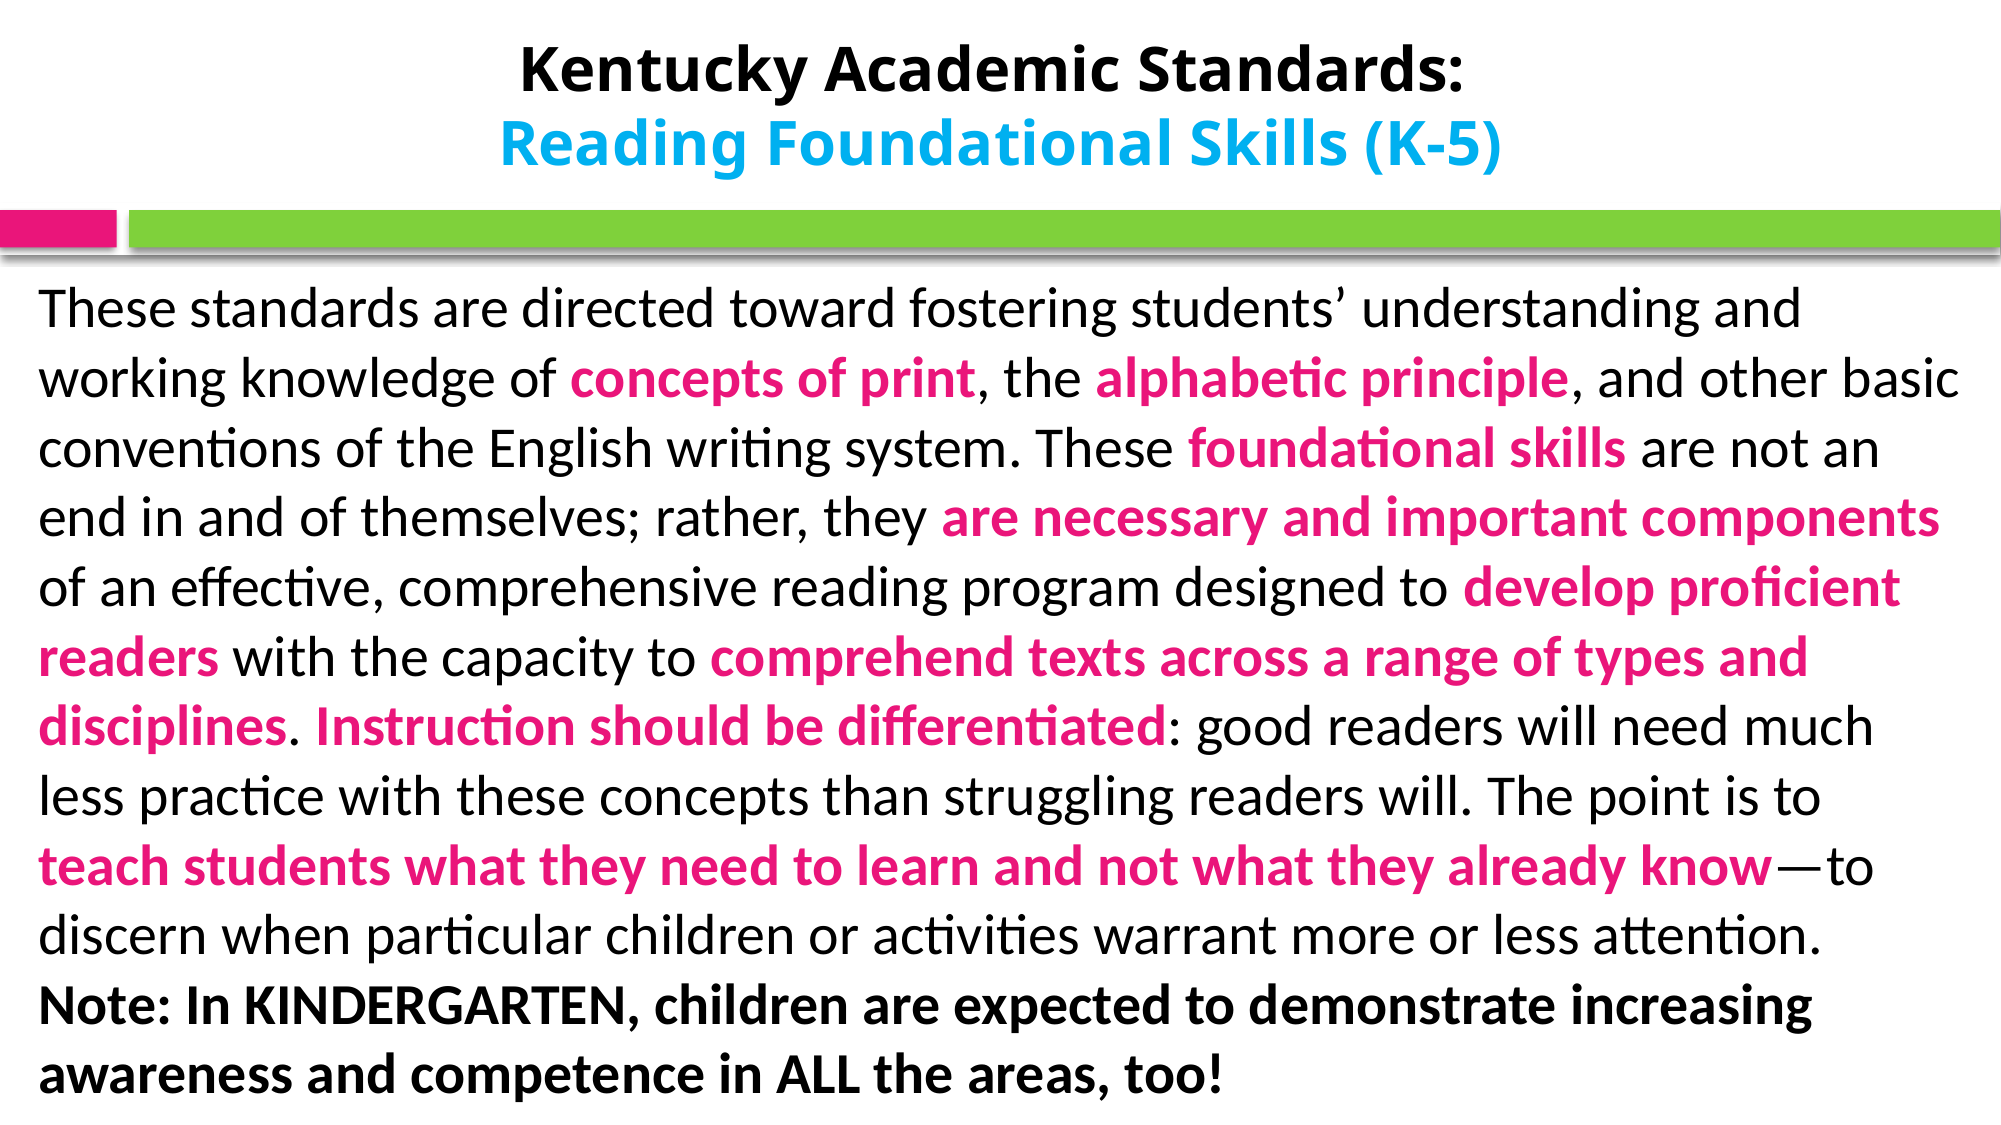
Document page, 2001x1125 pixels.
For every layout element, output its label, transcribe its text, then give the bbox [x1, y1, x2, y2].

list These standards are directed toward fostering students’ understanding and working knowledge of concepts of print, the alphabetic principle, and other basic conventions of the English writing system. These foundational skills are not an end in and of themselves; rather, they are necessary and important components of an effective, comprehensive reading program designed to develop proficient readers with the capacity to comprehend texts across a range of types and disciplines. Instruction should be differentiated: good readers will need much less practice with these concepts than struggling readers will. The point is to teach students what they need to learn and not what they already know—to discern when particular children or activities warrant more or less attention. Note: In KINDERGARTEN, children are expected to demonstrate increasing awareness and competence in ALL the areas, too! [23, 262, 1978, 1125]
title Kentucky Academic Standards: Reading Foundational Skills (K-5) [46, 22, 1955, 186]
